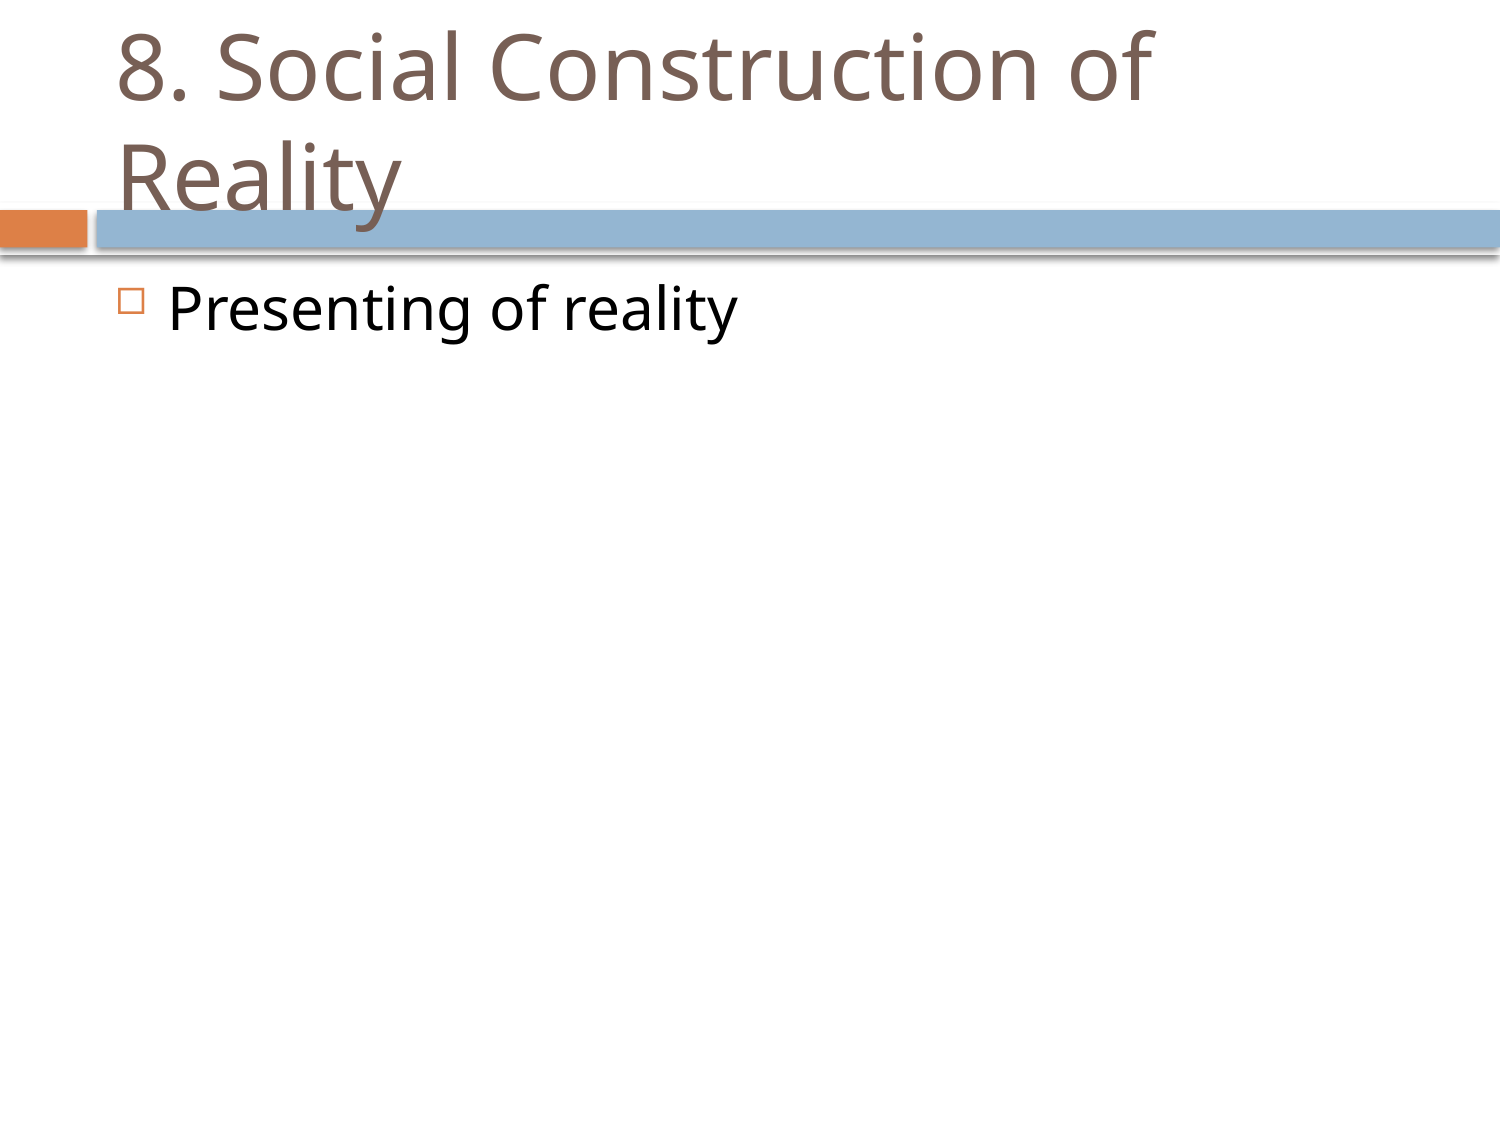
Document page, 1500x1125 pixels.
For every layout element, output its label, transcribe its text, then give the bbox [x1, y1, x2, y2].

list Presenting of reality [100, 262, 1438, 1000]
title 8. Social Construction of Reality [100, 37, 1438, 200]
